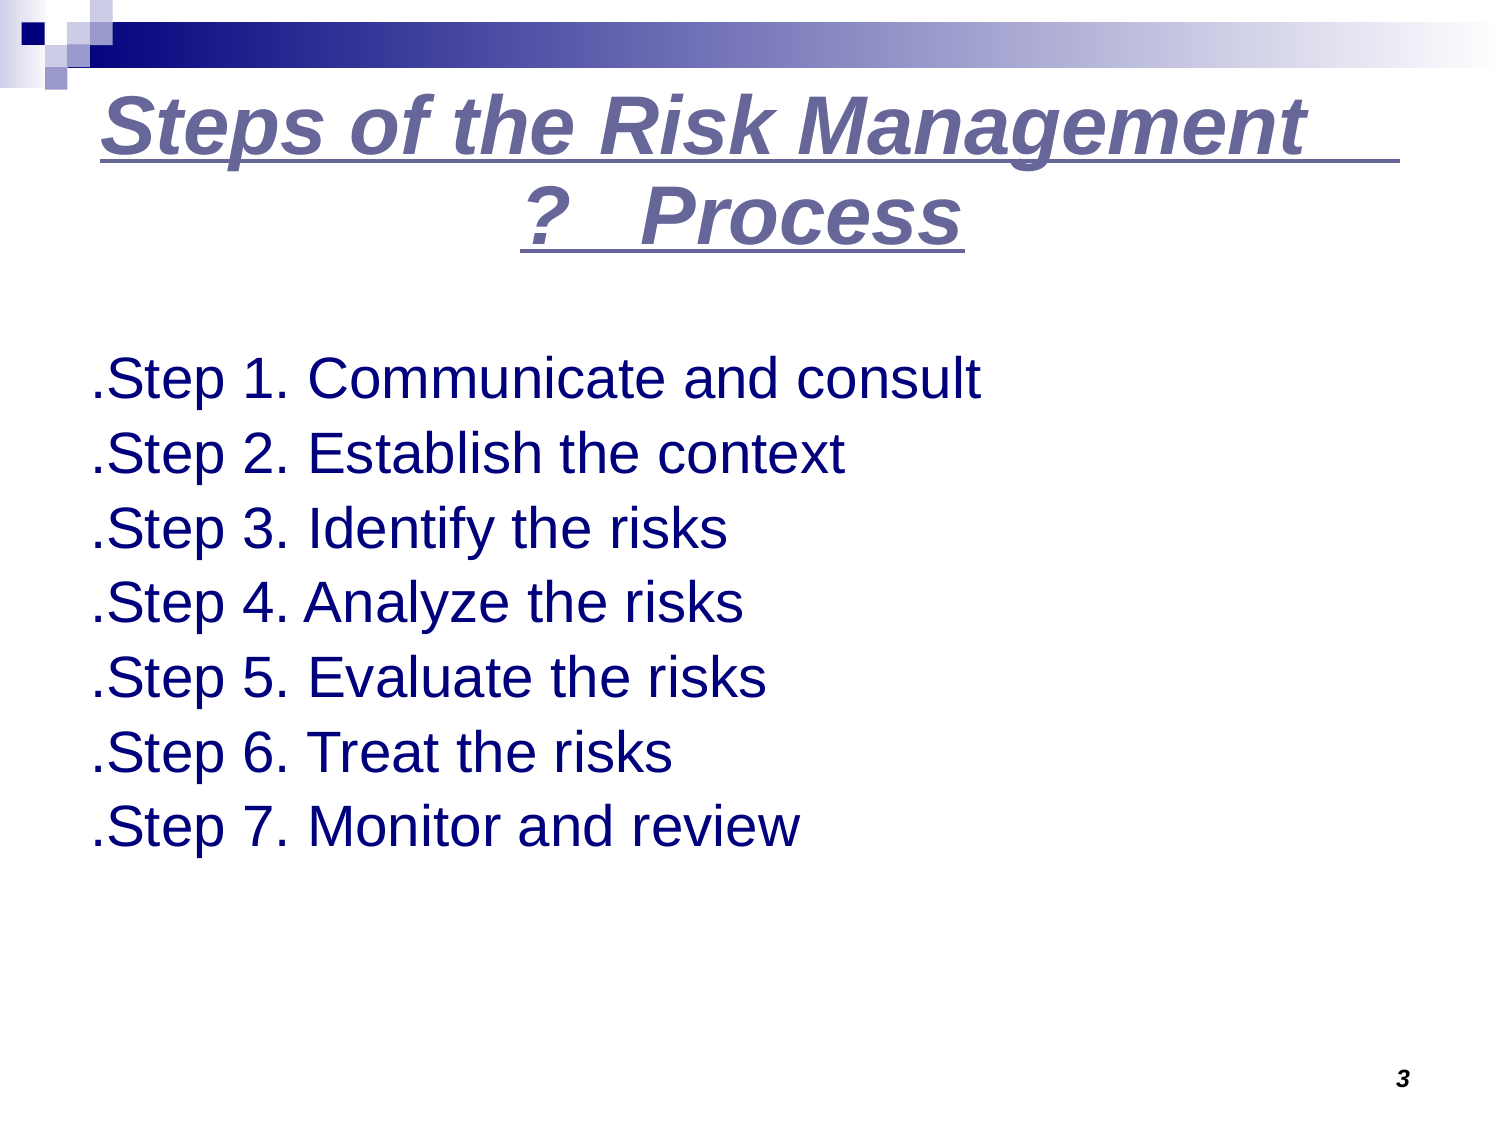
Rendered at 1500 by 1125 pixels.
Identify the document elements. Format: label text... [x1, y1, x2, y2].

list Steps of the Risk Management Process? Step 1. Communicate and consult. Step 2. Establish the context. Step 3. Identify the risks. Step 4. Analyze the risks. Step 5. Evaluate the risks. Step 6. Treat the risks. Step 7. Monitor and review. [75, 75, 1425, 963]
text_box 3 [1074, 1024, 1425, 1100]
